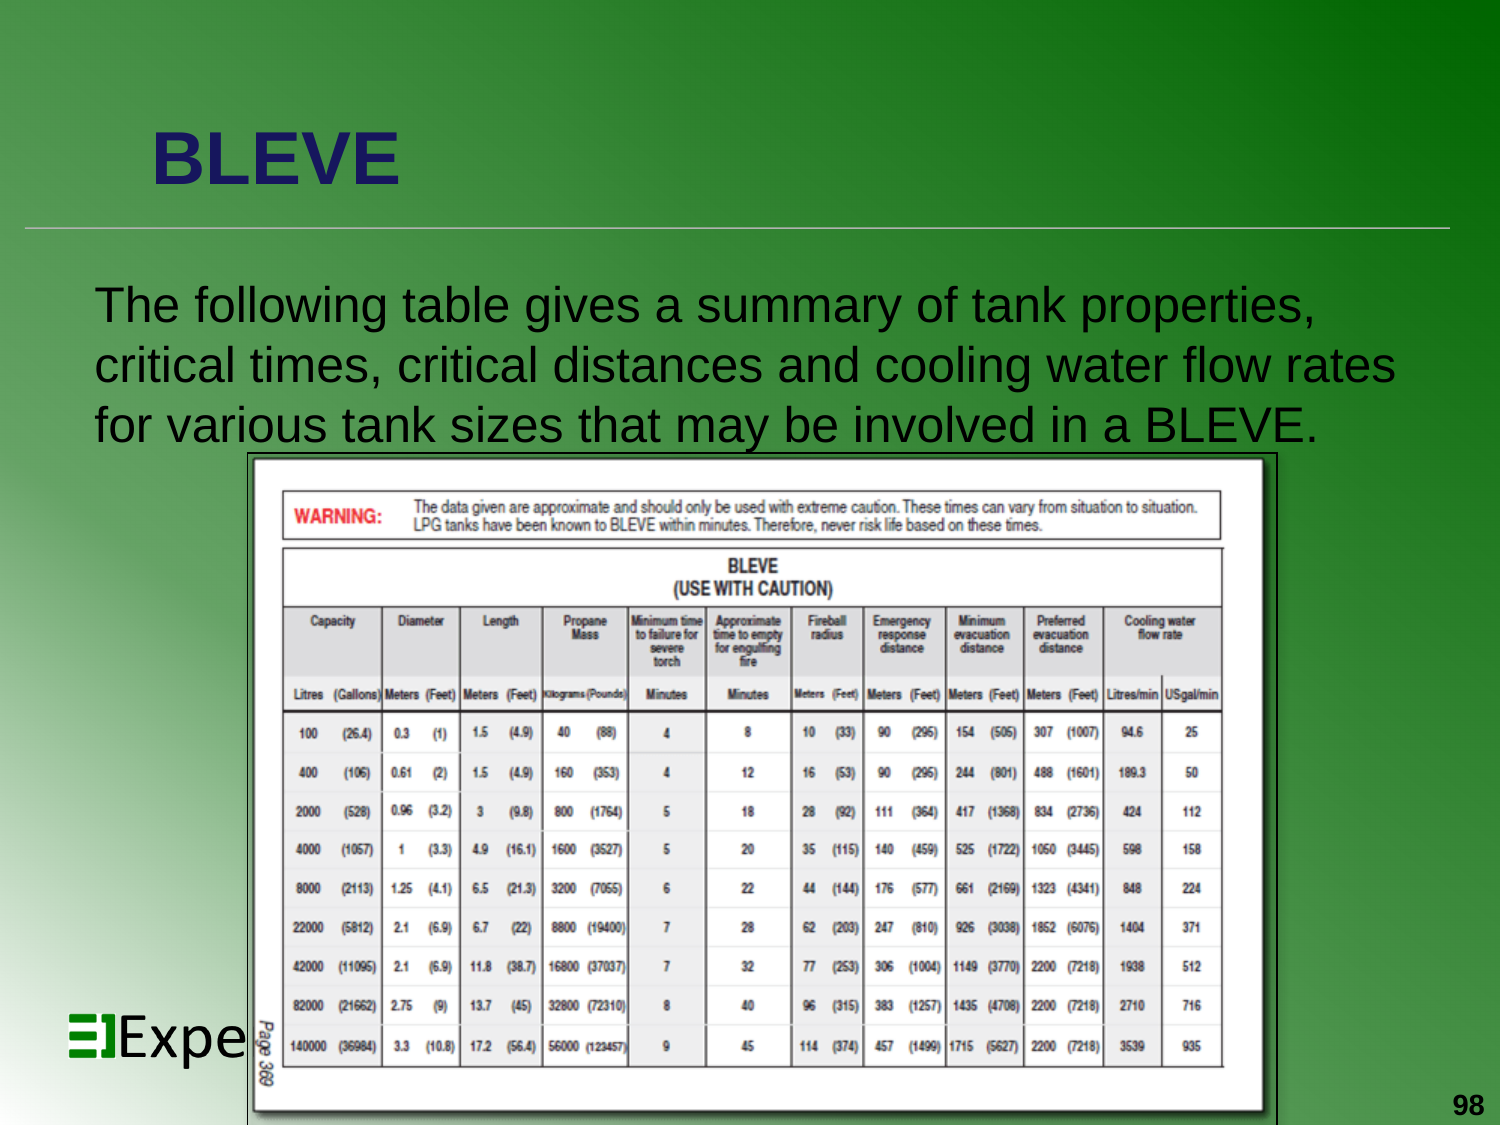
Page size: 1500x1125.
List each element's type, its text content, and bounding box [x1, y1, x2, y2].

text_box BLEVE [136, 101, 1412, 186]
slide_number 98 [1393, 1078, 1500, 1125]
picture [0, 0, 1500, 1125]
text_box The following table gives a summary of tank properties, critical times, critical distances and cooling water flow rates for various tank sizes that may be involved in a BLEVE. [79, 265, 1471, 461]
